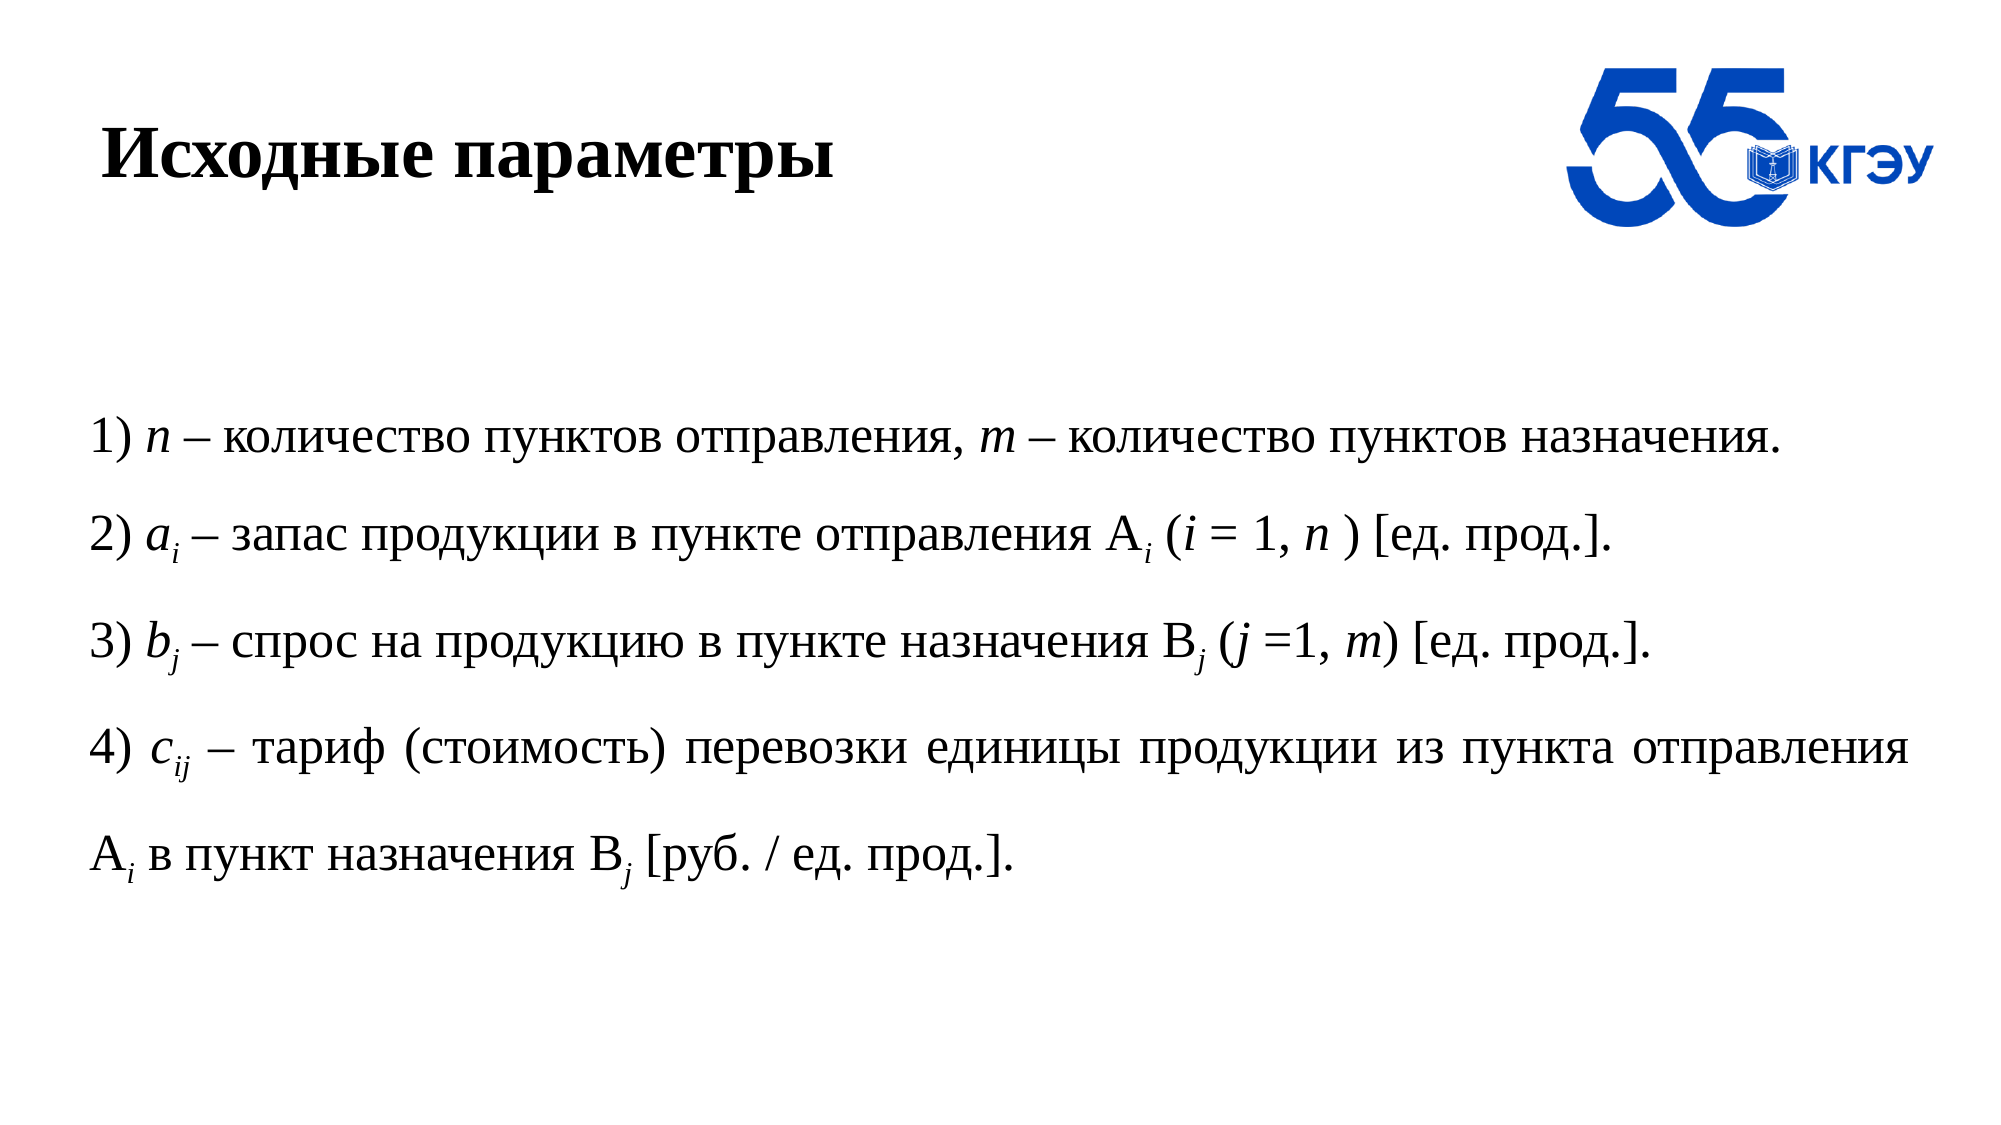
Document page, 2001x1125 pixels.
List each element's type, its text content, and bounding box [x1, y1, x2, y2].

text_box Исходные параметры [86, 94, 851, 200]
picture [1566, 68, 1934, 227]
text_box 1) n – количество пунктов отправления, m – количество пунктов назначения. 2) ai – запас продукции в пункте отправления Ai (i = 1, n ) [ед. прод.]. 3) bj – спрос на продукцию в пункте назначения Bj (j =1, m) [ед. прод.]. 4) cij – тариф (стоимость) перевозки единицы продукции из пункта отправления Ai в пункт назначения Bj [руб. / ед. прод.]. [74, 361, 1926, 897]
